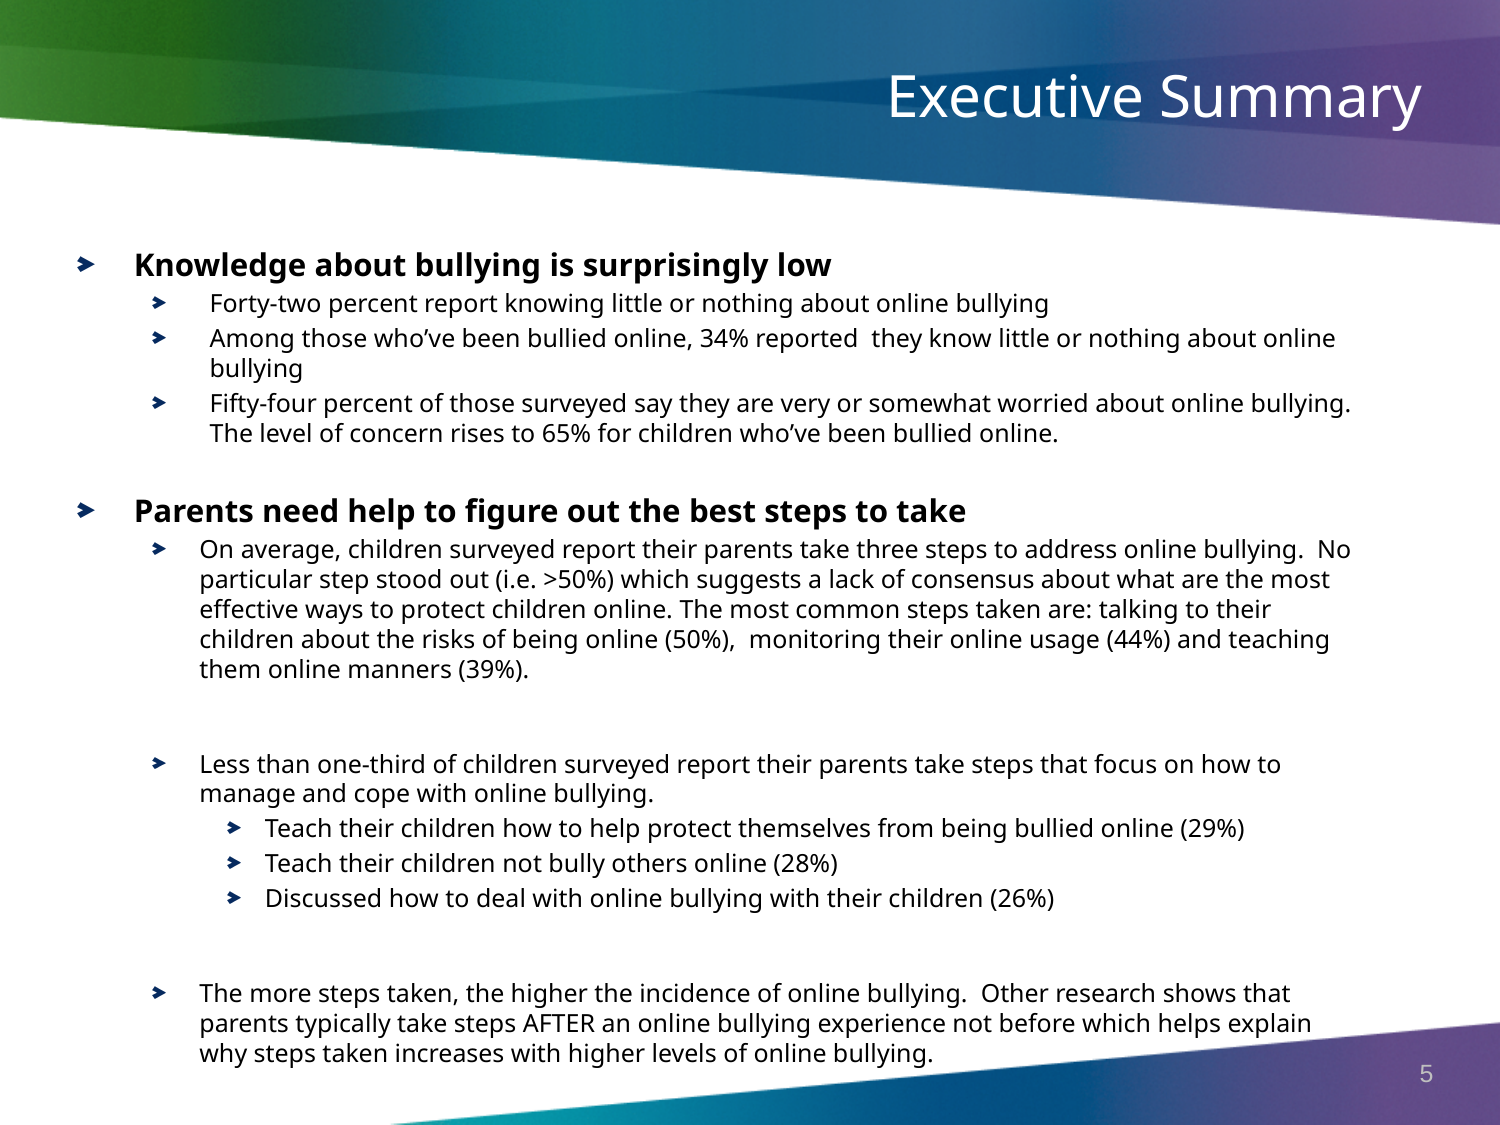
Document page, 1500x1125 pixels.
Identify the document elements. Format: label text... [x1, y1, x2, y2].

picture [0, 0, 1500, 1125]
title Executive Summary [0, 0, 1438, 188]
list Knowledge about bullying is surprisingly low Forty-two percent report knowing little or nothing about online bullying Among those who’ve been bullied online, 34% reported they know little or nothing about online bullying Fifty-four percent of those surveyed say they are very or somewhat worried about online bullying. The level of concern rises to 65% for children who’ve been bullied online. Parents need help to figure out the best steps to take On average, children surveyed report their parents take three steps to address online bullying. No particular step stood out (i.e. >50%) which suggests a lack of consensus about what are the most effective ways to protect children online. The most common steps taken are: talking to their children about the risks of being online (50%), monitoring their online usage (44%) and teaching them online manners (39%). Less than one-third of children surveyed report their parents take steps that focus on how to manage and cope with online bullying. Teach their children how to help protect themselves from being bullied online (29%) Teach their children not bully others online (28%) Discussed how to deal with online bullying with their children (26%) The more steps taken, the higher the incidence of online bullying. Other research shows that parents typically take steps AFTER an online bullying experience not before which helps explain why steps taken increases with higher levels of online bullying. [62, 237, 1375, 963]
